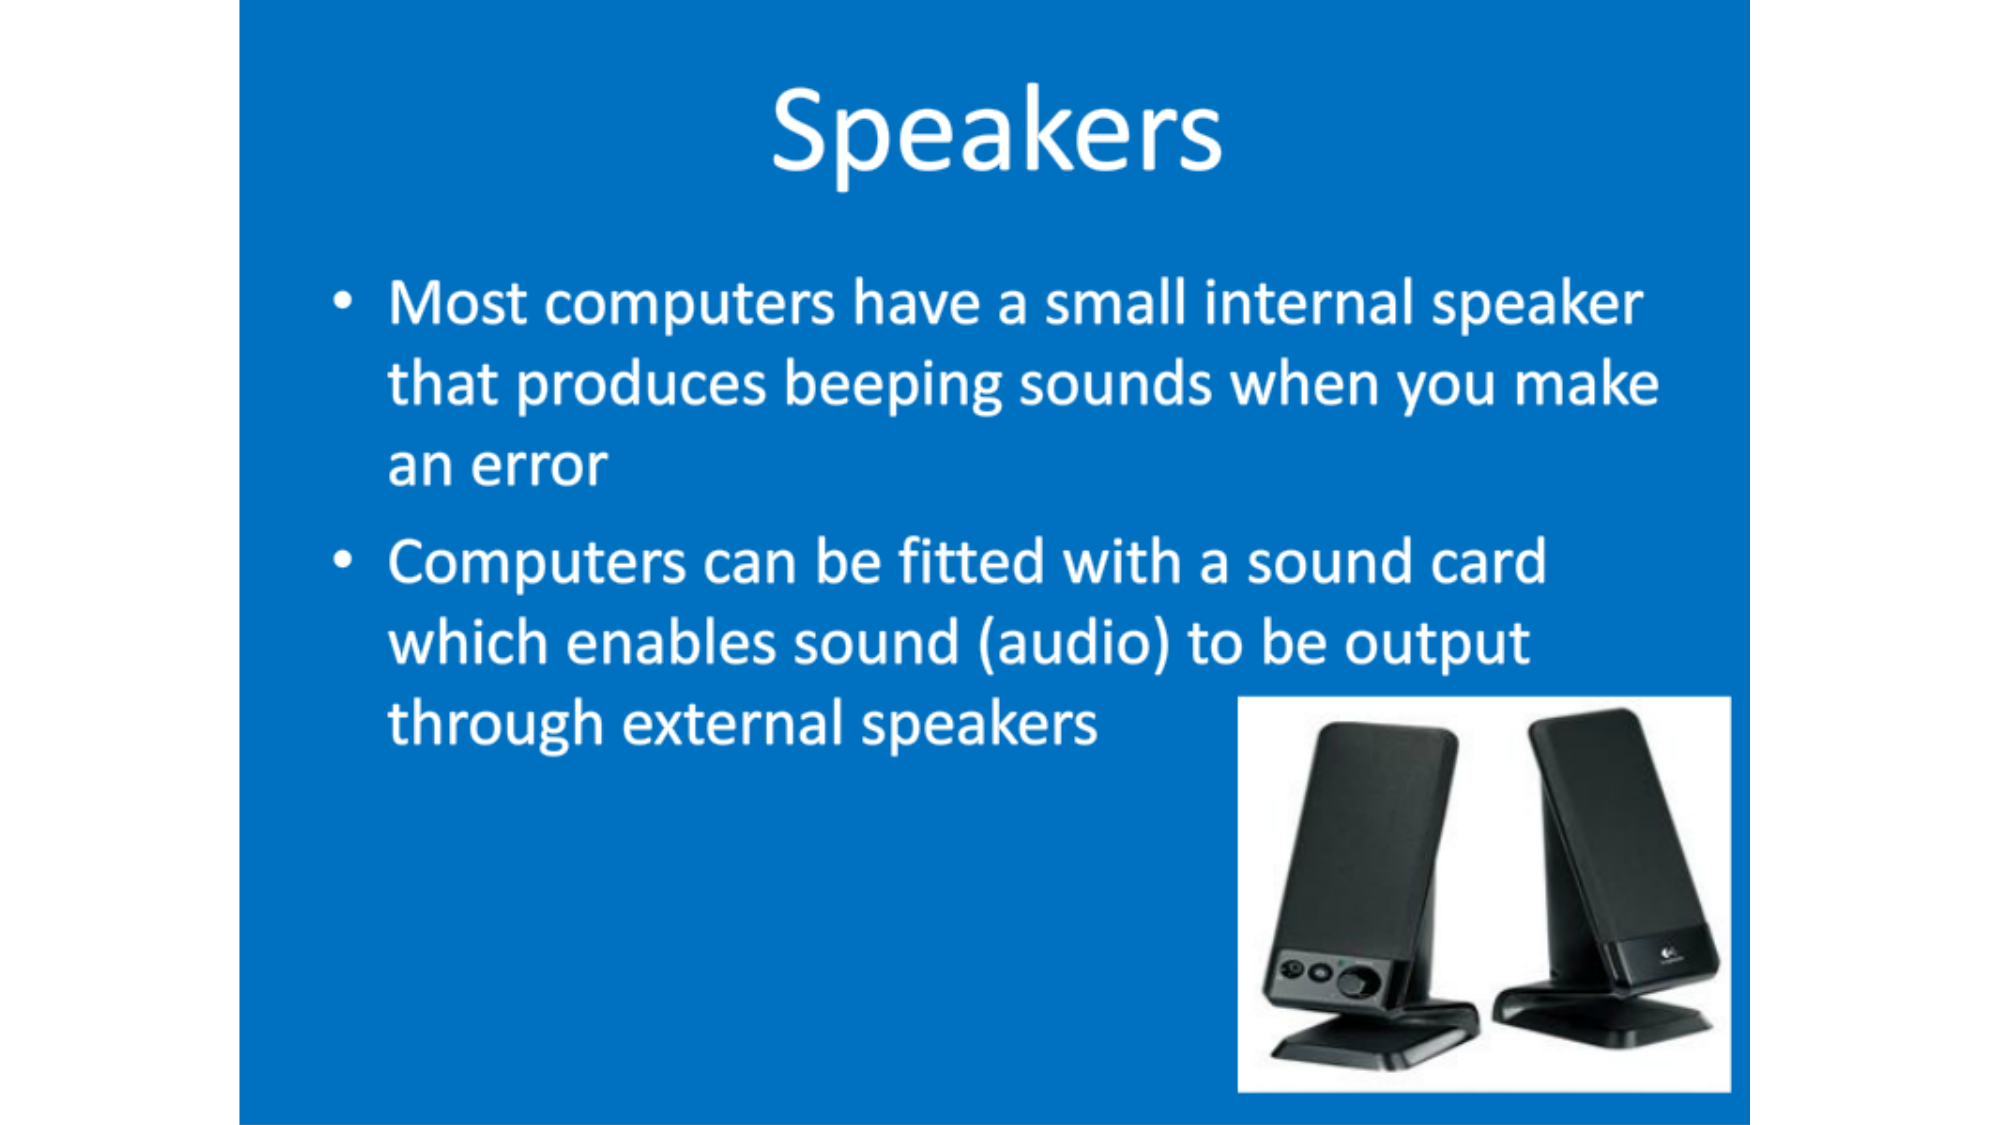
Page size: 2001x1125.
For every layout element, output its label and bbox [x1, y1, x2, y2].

picture [239, 0, 1750, 1125]
